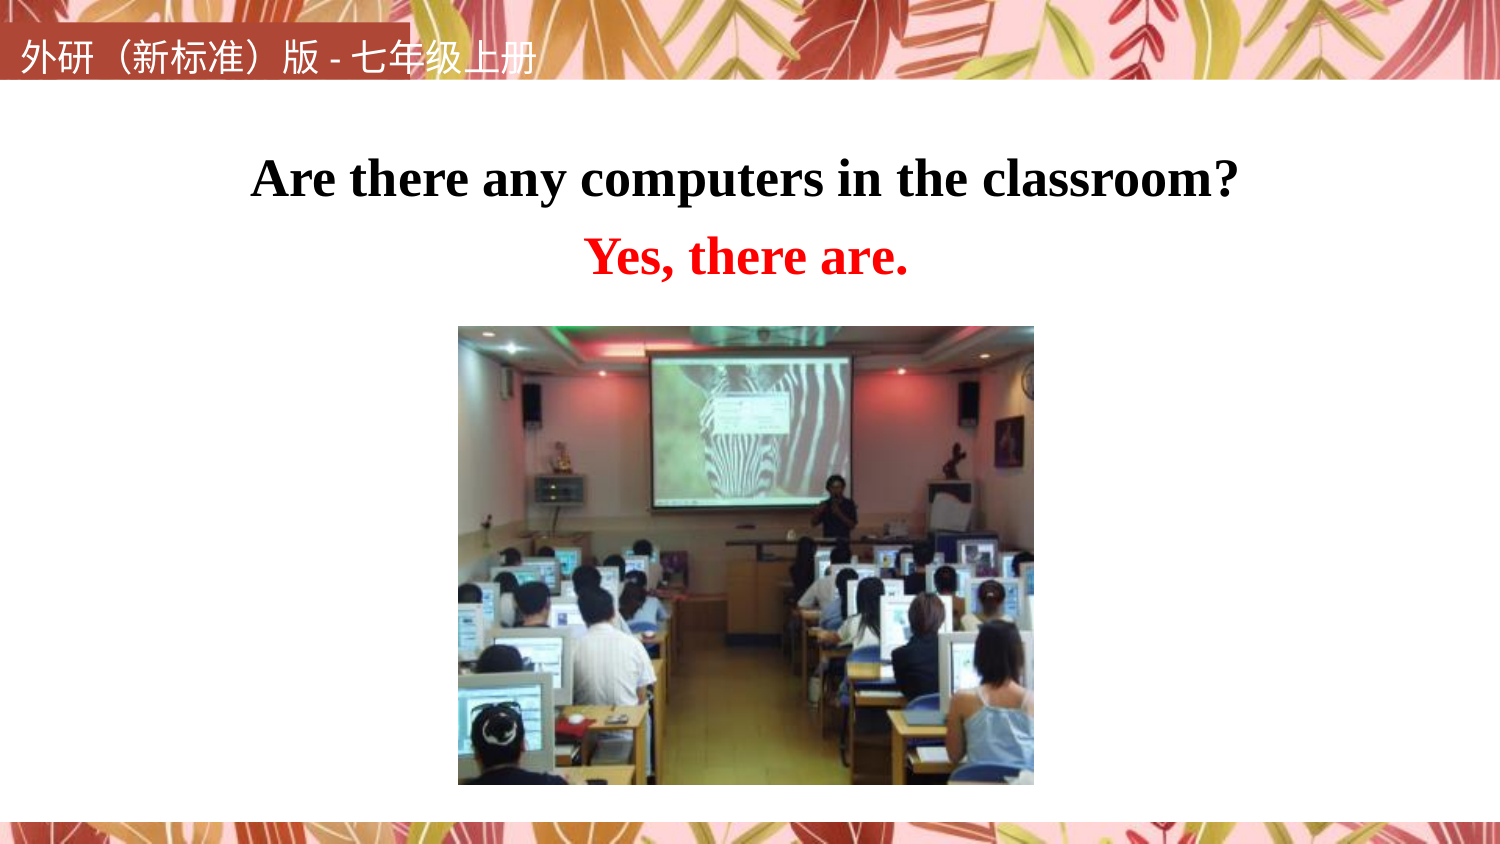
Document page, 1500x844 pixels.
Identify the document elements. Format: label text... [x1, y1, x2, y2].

picture [0, 0, 1500, 79]
picture [458, 326, 1034, 785]
text_box Are there any computers in the classroom? Yes, there are. [239, 124, 1253, 291]
picture [0, 822, 1500, 844]
